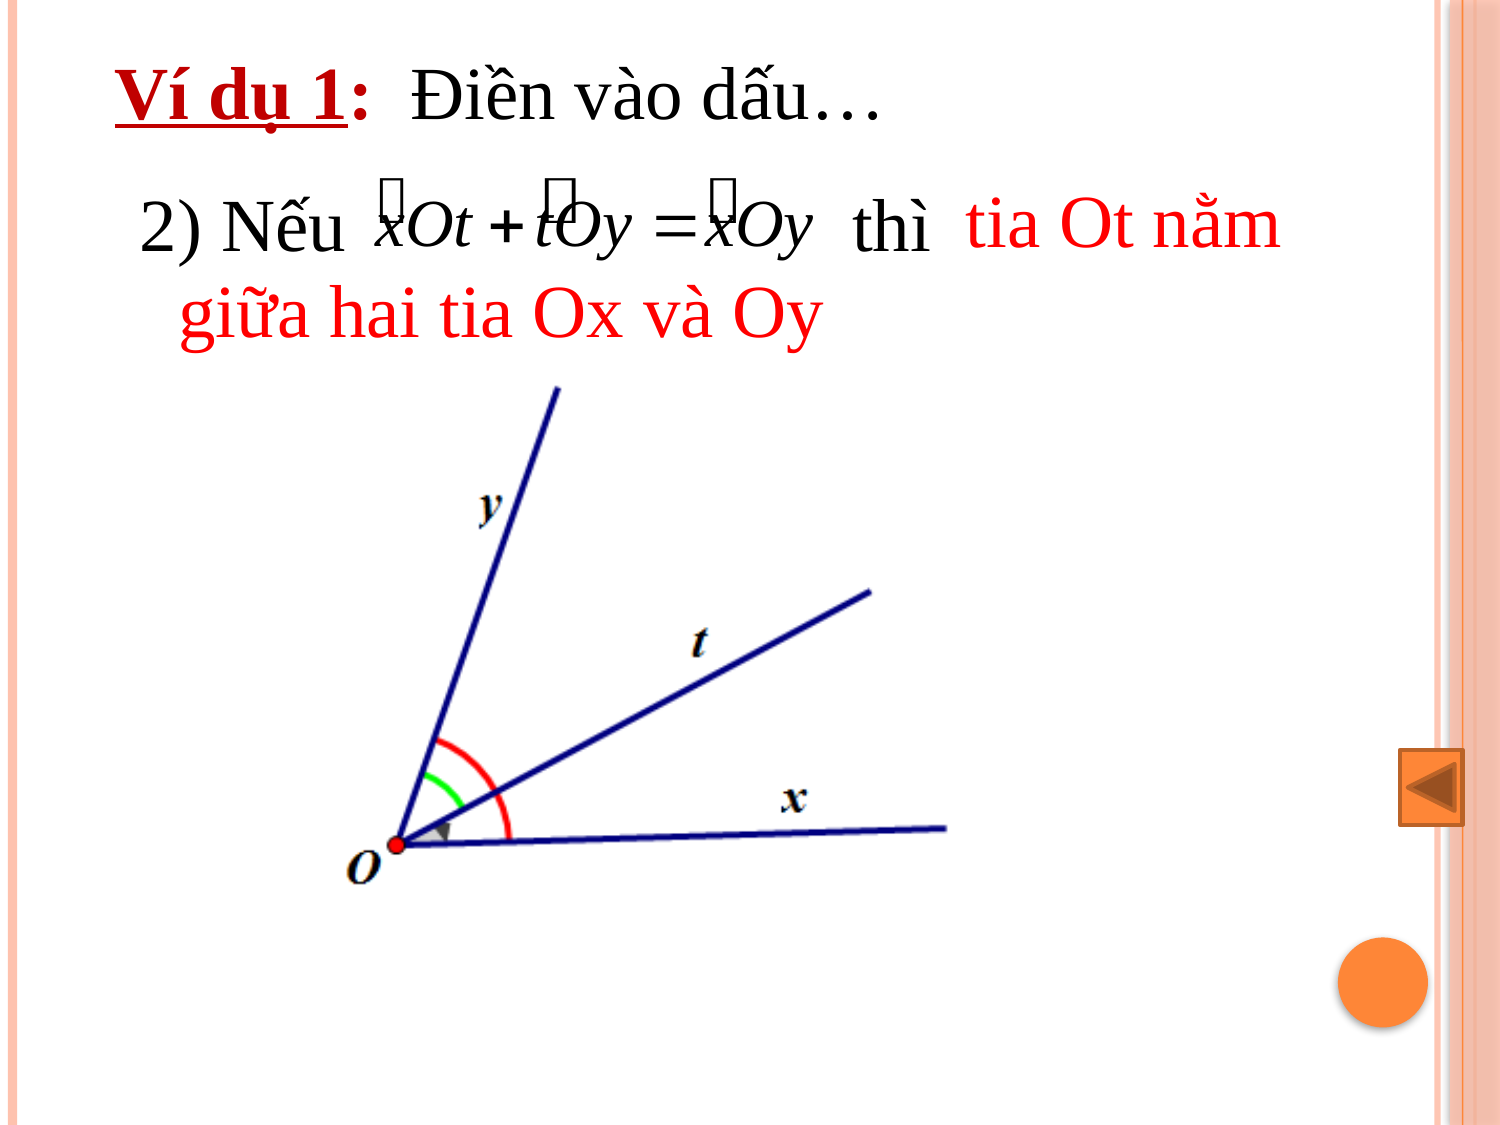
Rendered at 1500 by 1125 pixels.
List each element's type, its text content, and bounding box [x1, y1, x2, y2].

text_box [1398, 748, 1465, 827]
text_box 2) Nếu thì [125, 168, 356, 274]
picture [336, 374, 996, 937]
text_box tia Ot nằm giữa hai tia Ox và Oy [163, 165, 1298, 361]
text_box 2) Nếu thì [835, 168, 975, 274]
text_box Ví dụ 1: Điền vào dấu… [99, 37, 963, 143]
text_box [361, 161, 830, 276]
